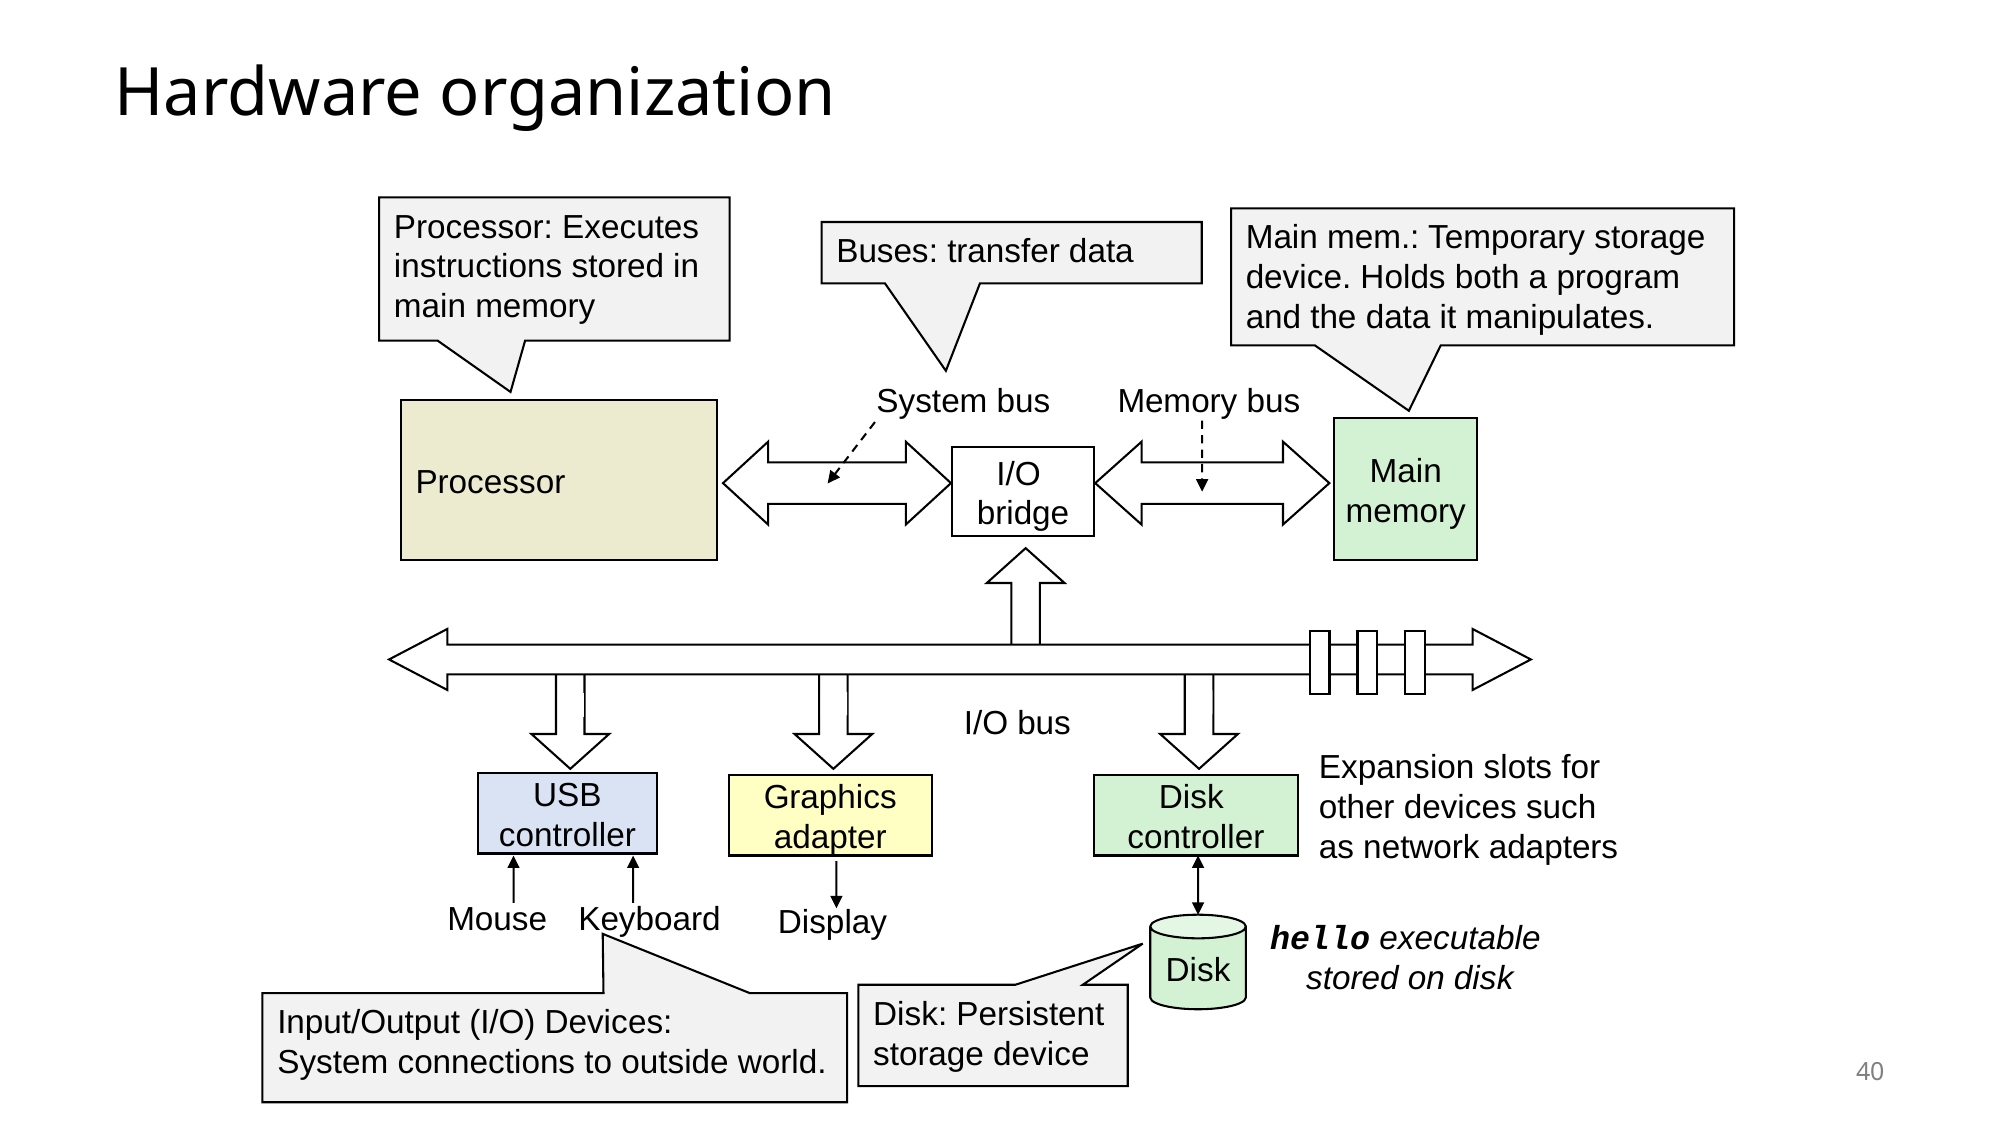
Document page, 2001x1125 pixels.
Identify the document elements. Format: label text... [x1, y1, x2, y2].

text_box Input/Output (I/O) Devices: System connections to outside world. [262, 993, 848, 1103]
text_box Disk: Persistent storage device [858, 1010, 1128, 1087]
text_box Buses: transfer data [821, 221, 1202, 371]
slide_number 40 [1749, 1042, 1900, 1103]
title Hardware organization [99, 37, 1900, 150]
text_box Main mem.: Temporary storage device. Holds both a program and the data it manipulates. [1231, 208, 1735, 371]
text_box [389, 371, 1636, 1010]
text_box Processor: Executes instructions stored in main memory [379, 197, 730, 371]
